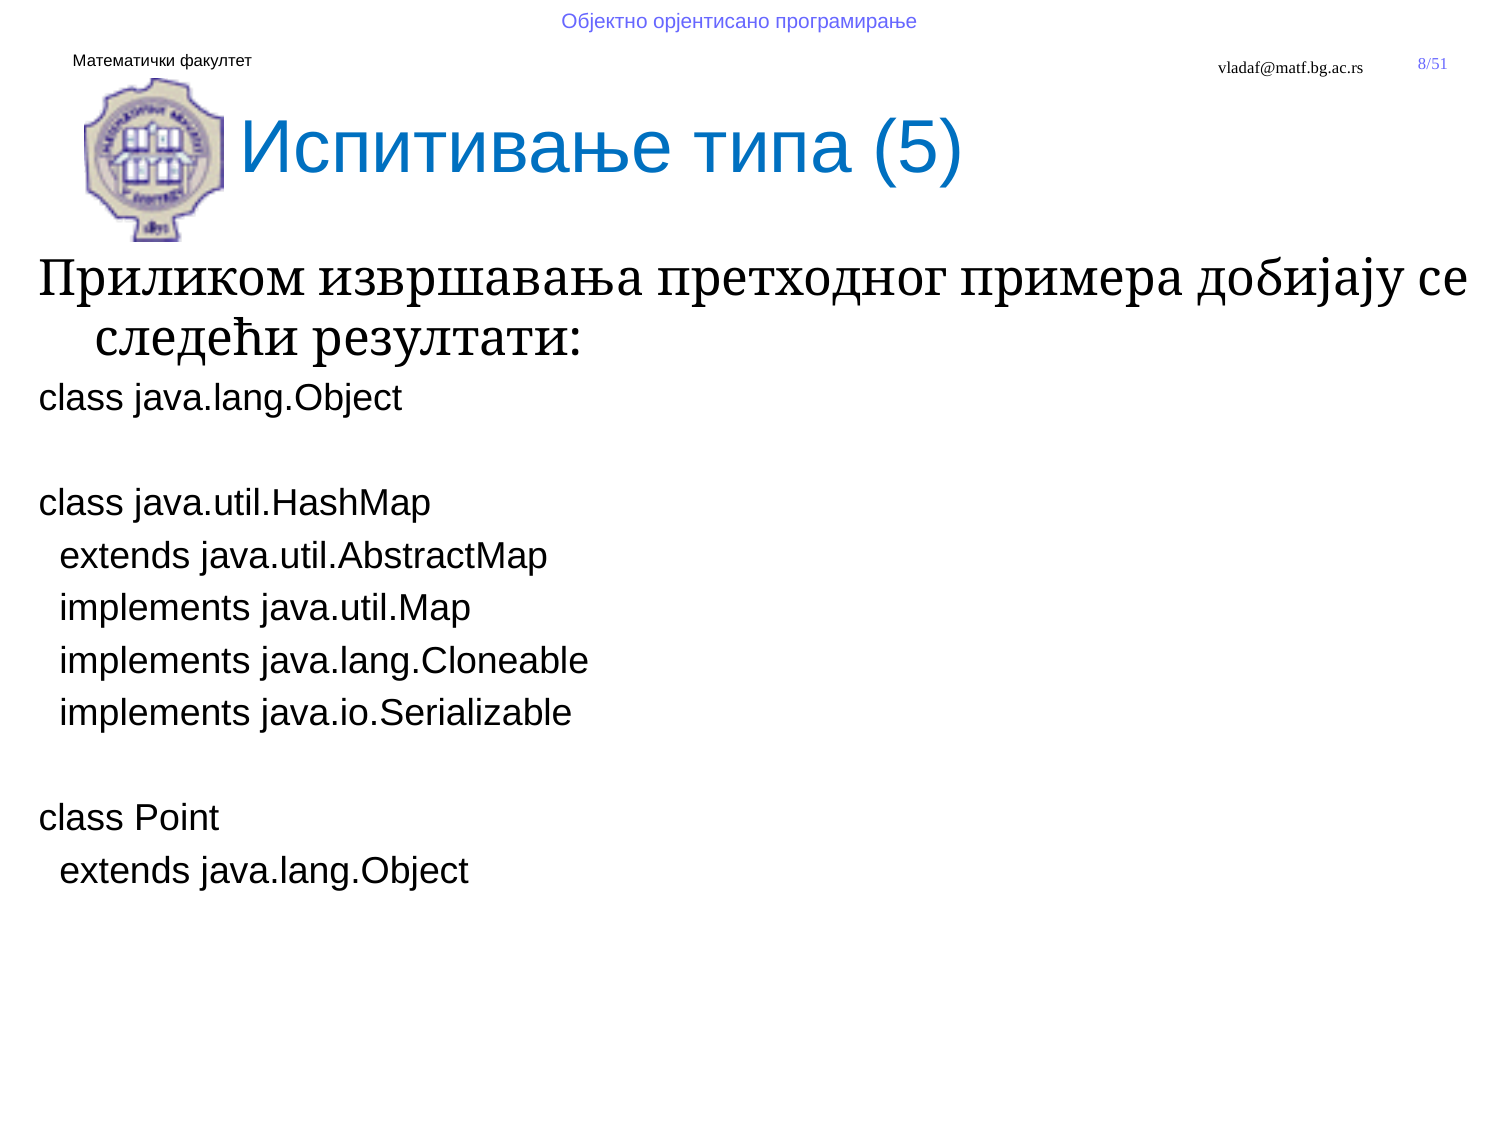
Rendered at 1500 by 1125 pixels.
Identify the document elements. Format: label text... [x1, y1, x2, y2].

text_box Испитивање типа (5) [224, 90, 1500, 233]
list Приликом извршавања претходног примера добијају се следећи резултати: class java.lang.Object class java.util.HashMap extends java.util.AbstractMap implements java.util.Map implements java.lang.Cloneable implements java.io.Serializable class Point extends java.lang.Object [23, 238, 1500, 538]
picture [84, 78, 224, 238]
